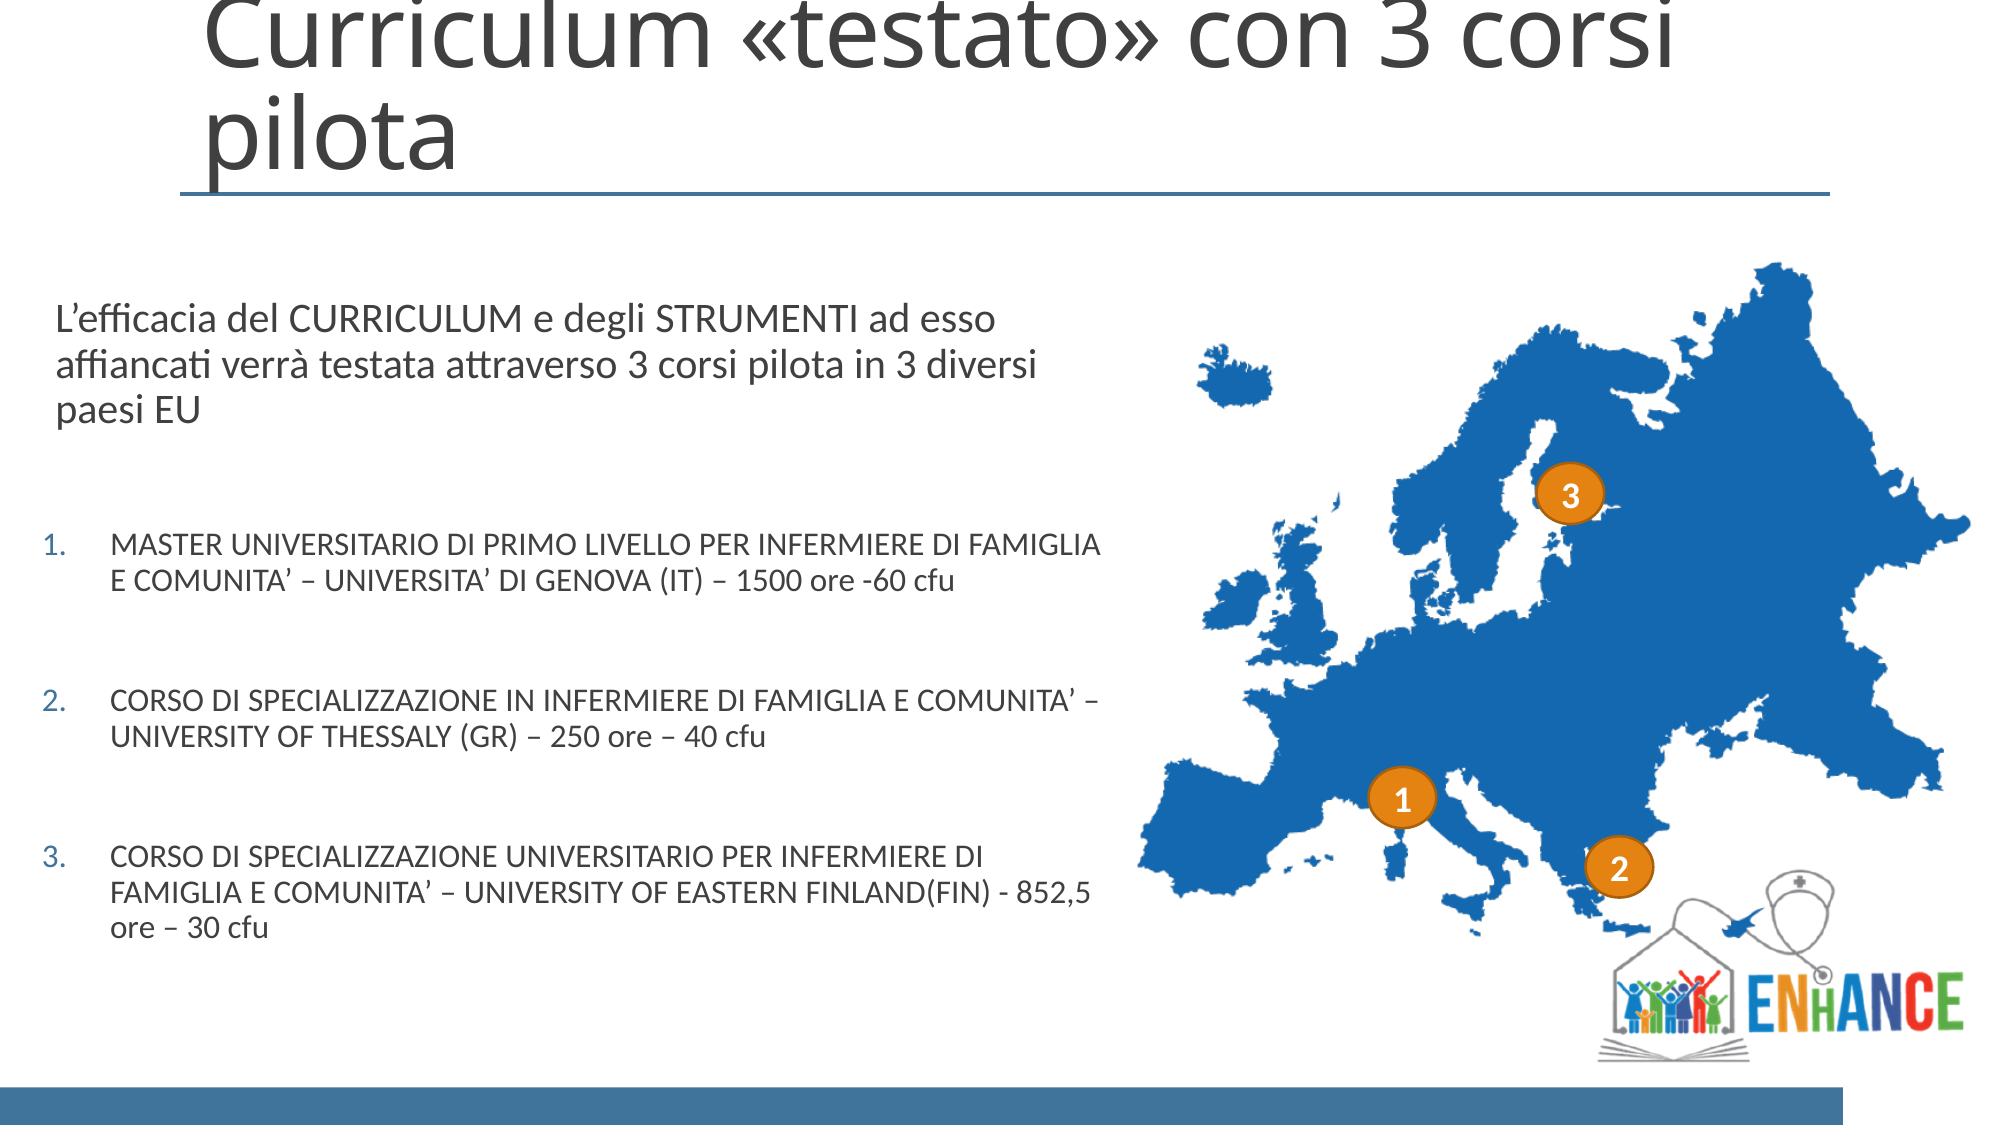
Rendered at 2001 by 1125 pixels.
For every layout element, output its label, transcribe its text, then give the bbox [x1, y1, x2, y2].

list L’efficacia del CURRICULUM e degli STRUMENTI ad esso affiancati verrà testata attraverso 3 corsi pilota in 3 diversi paesi EU MASTER UNIVERSITARIO DI PRIMO LIVELLO PER INFERMIERE DI FAMIGLIA E COMUNITA’ – UNIVERSITA’ DI GENOVA (IT) – 1500 ore -60 cfu CORSO DI SPECIALIZZAZIONE IN INFERMIERE DI FAMIGLIA E COMUNITA’ – UNIVERSITY OF THESSALY (GR) – 250 ore – 40 cfu CORSO DI SPECIALIZZAZIONE UNIVERSITARIO PER INFERMIERE DI FAMIGLIA E COMUNITA’ – UNIVERSITY OF EASTERN FINLAND(FIN) - 852,5 ore – 30 cfu [41, 289, 1075, 967]
title Curriculum «testato» con 3 corsi pilota [186, 50, 1837, 198]
picture [1078, 148, 1998, 1081]
